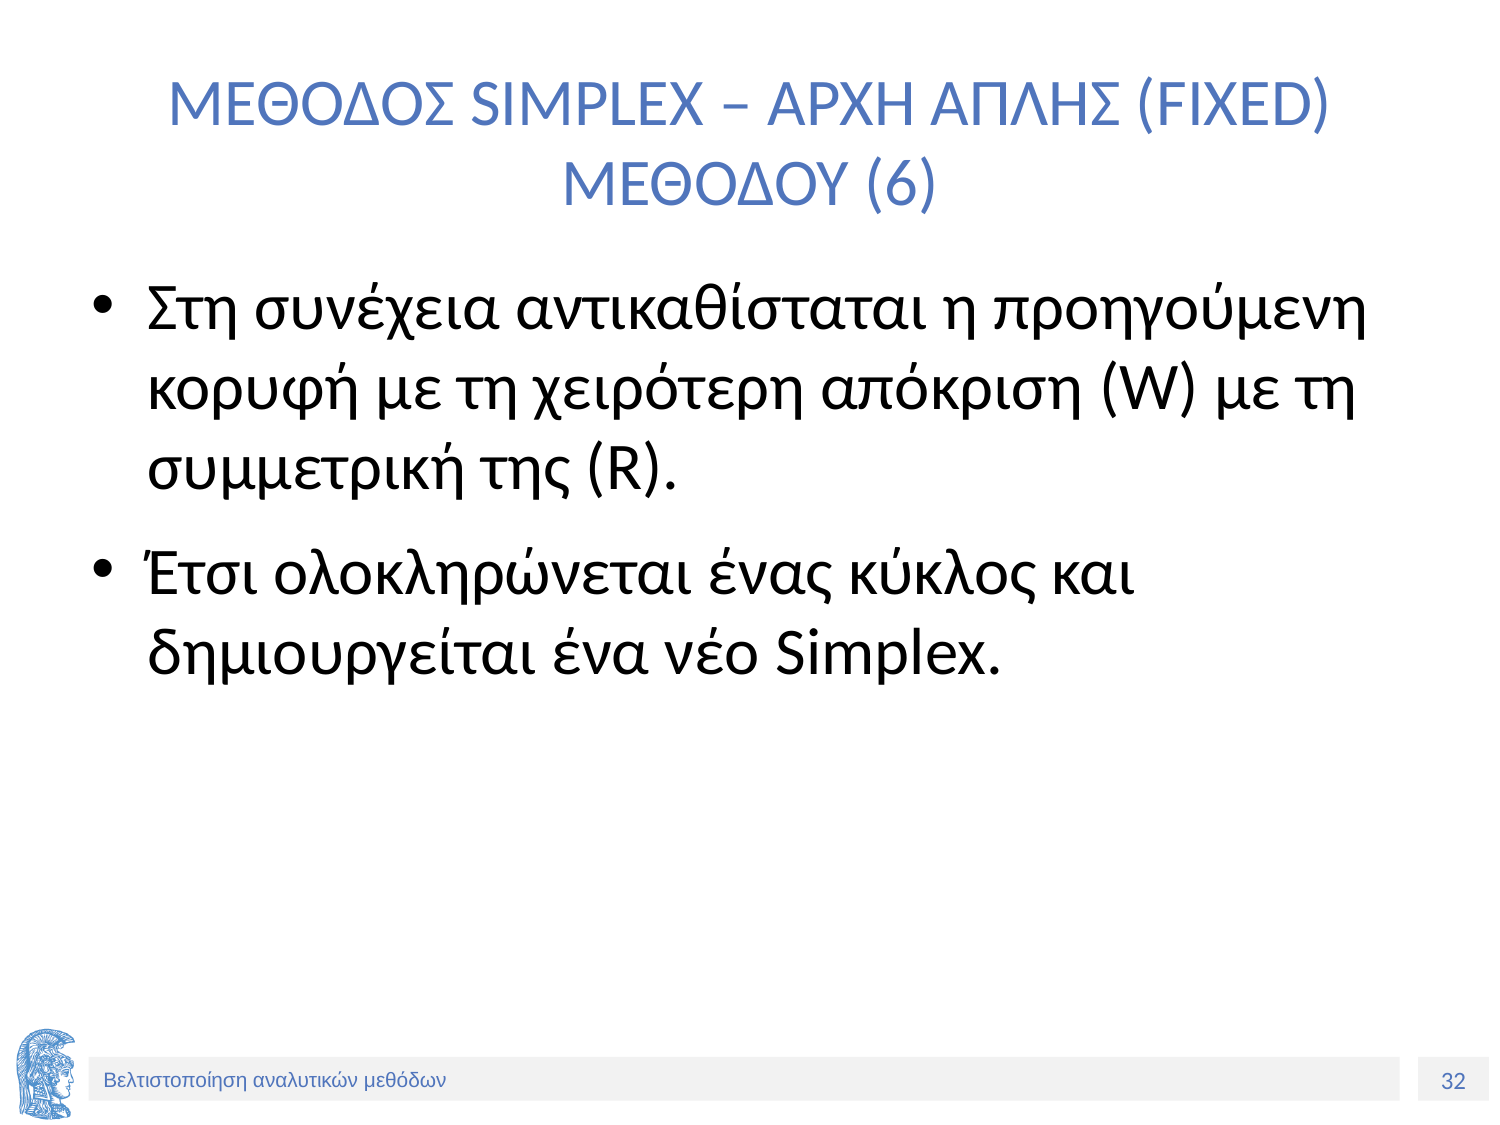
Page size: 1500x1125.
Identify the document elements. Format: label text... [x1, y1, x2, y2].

title ΜΕΘΟΔΟΣ SIMPLEX – ΑΡΧΗ ΑΠΛΗΣ (FIXED) ΜΕΘΟΔΟΥ (6) [74, 44, 1426, 233]
list Στη συνέχεια αντικαθίσταται η προηγούμενη κορυφή με τη χειρότερη απόκριση (W) με τη συμμετρική της (R). Έτσι ολοκληρώνεται ένας κύκλος και δημιουργείται ένα νέο Simplex. [75, 255, 1427, 999]
picture [9, 1025, 81, 1120]
